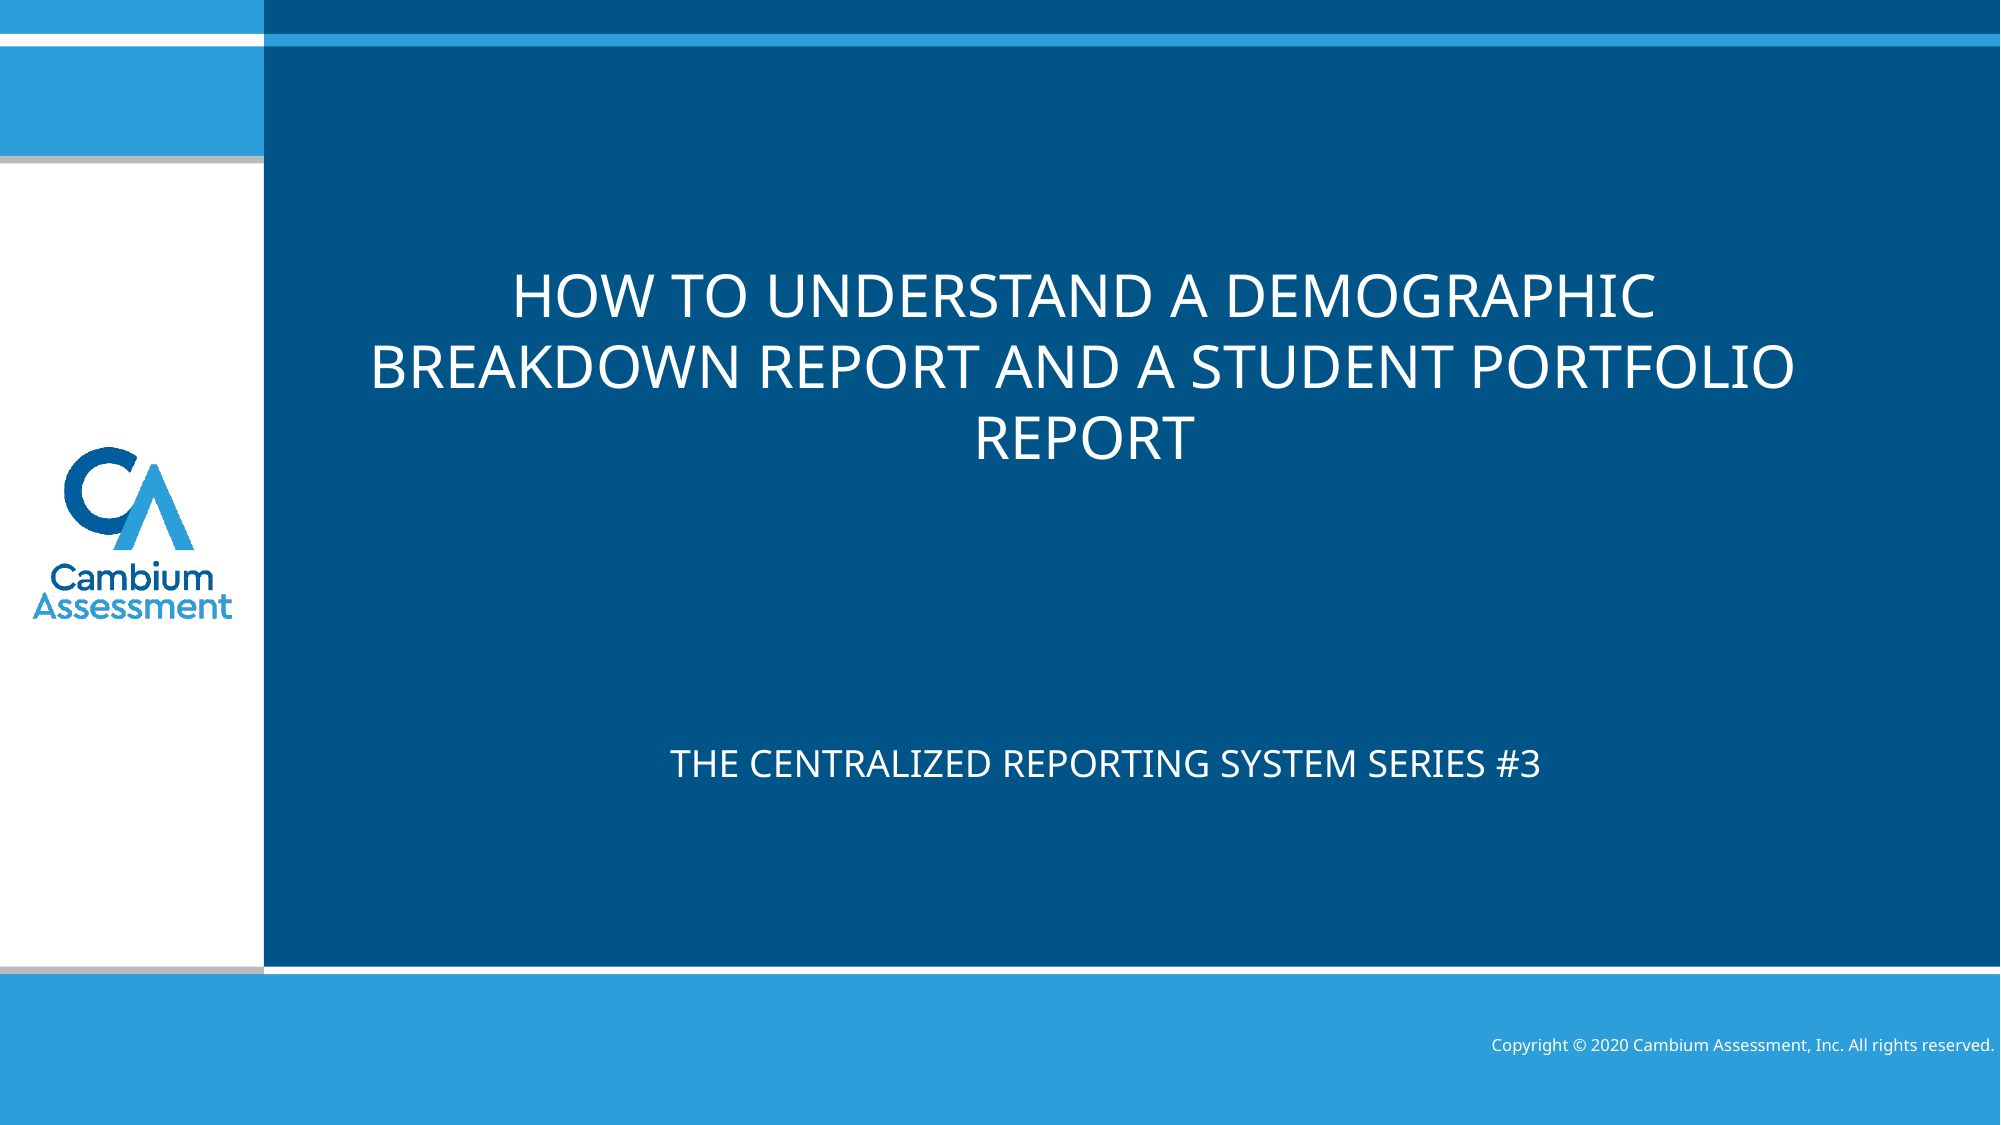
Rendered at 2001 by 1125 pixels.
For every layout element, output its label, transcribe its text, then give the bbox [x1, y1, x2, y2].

subtitle The Centralized reporting system series #3 [405, 724, 1807, 786]
text_box Copyright © 2020 Cambium Assessment, Inc. All rights reserved. [1476, 1027, 2000, 1063]
picture [32, 447, 232, 619]
title How to understand a demographic breakdown report and a student portfolio report [343, 257, 1826, 475]
